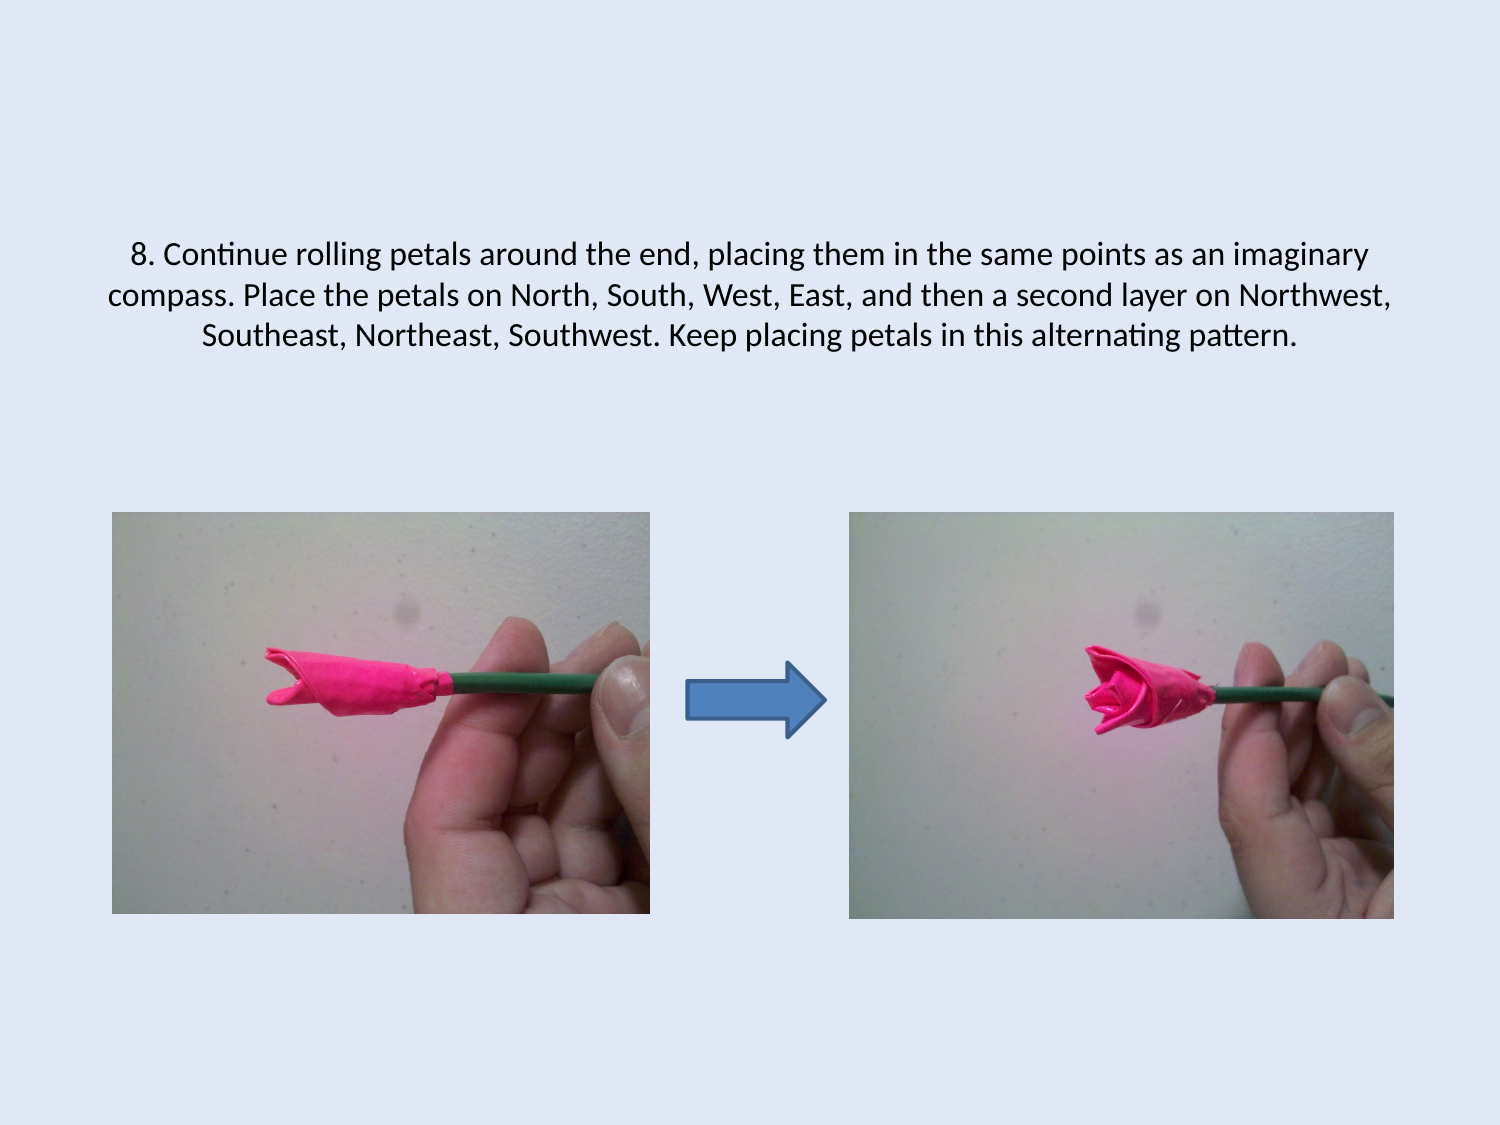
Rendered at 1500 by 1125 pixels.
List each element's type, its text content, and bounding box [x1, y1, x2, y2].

picture [112, 512, 651, 915]
title 8. Continue rolling petals around the end, placing them in the same points as an imaginary compass. Place the petals on North, South, West, East, and then a second layer on Northwest, Southeast, Northeast, Southwest. Keep placing petals in this alternating pattern. [75, 212, 1425, 400]
picture [849, 512, 1394, 919]
text_box [685, 660, 828, 740]
